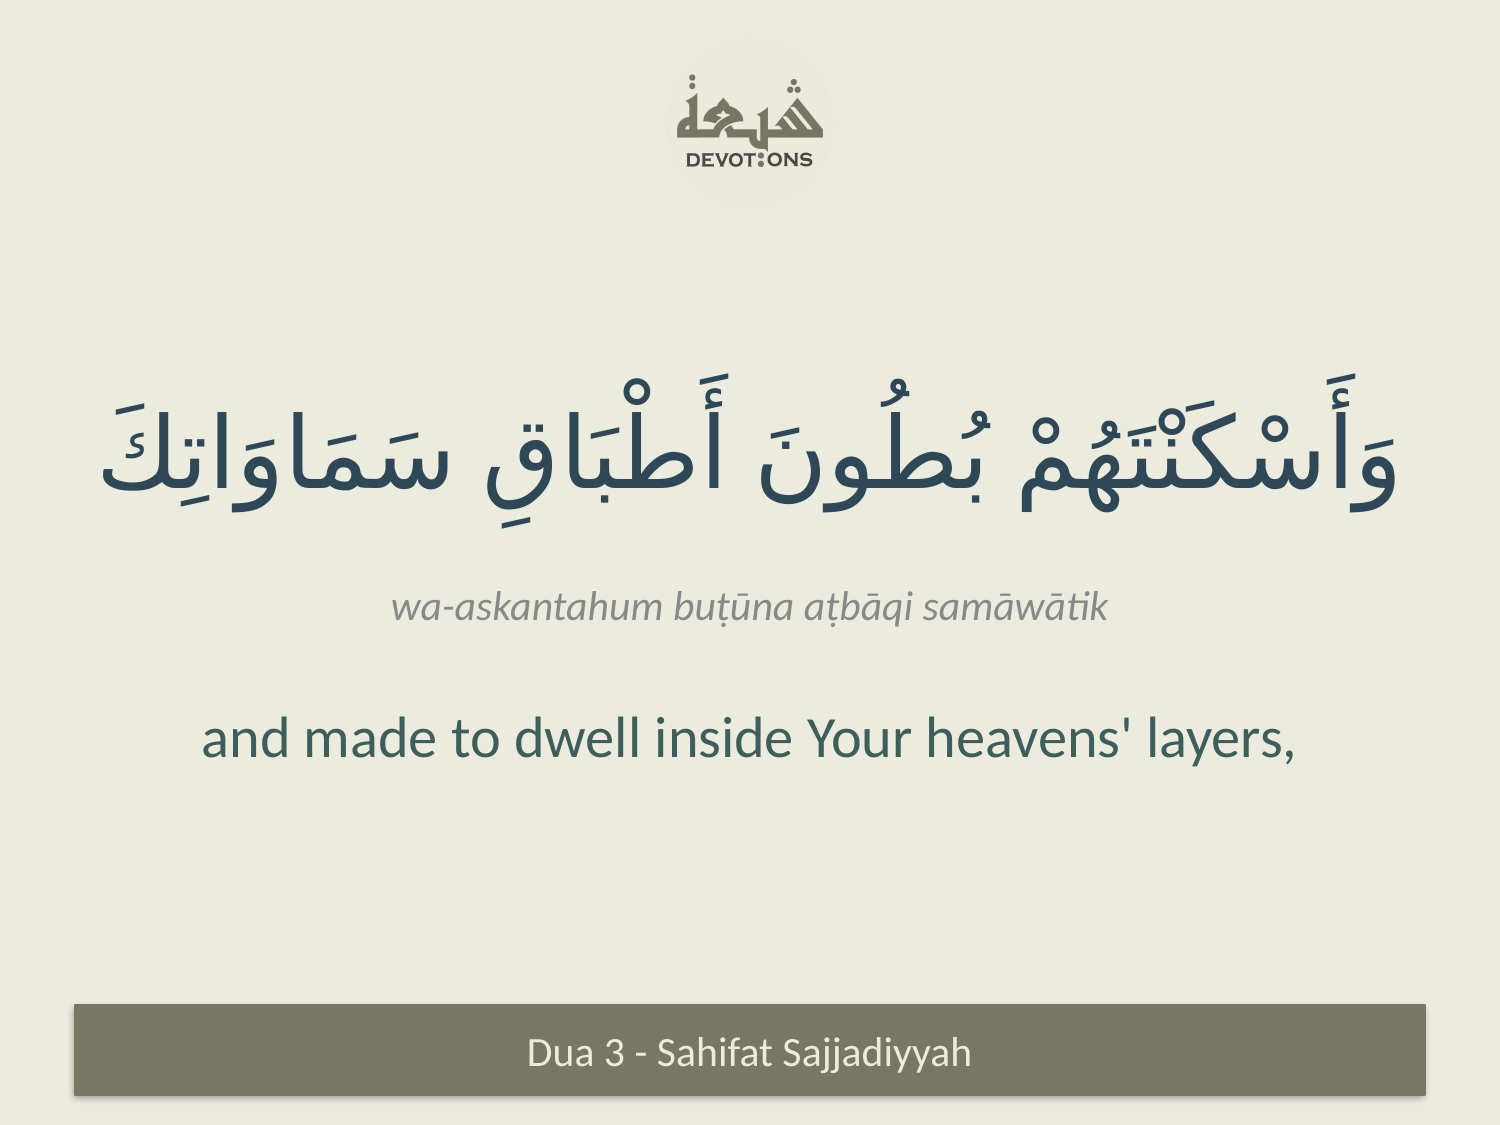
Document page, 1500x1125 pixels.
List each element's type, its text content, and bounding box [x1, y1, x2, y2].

text_box Dua 3 - Sahifat Sajjadiyyah [512, 1017, 988, 1083]
text_box [74, 1004, 1426, 1096]
text_box وَأَسْكَنْتَهُمْ بُطُونَ أَطْبَاقِ سَمَاوَاتِكَ wa-askantahum buṭūna aṭbāqi samāwātik and made to dwell inside Your heavens' layers, [74, 381, 1425, 776]
picture [656, 29, 844, 218]
